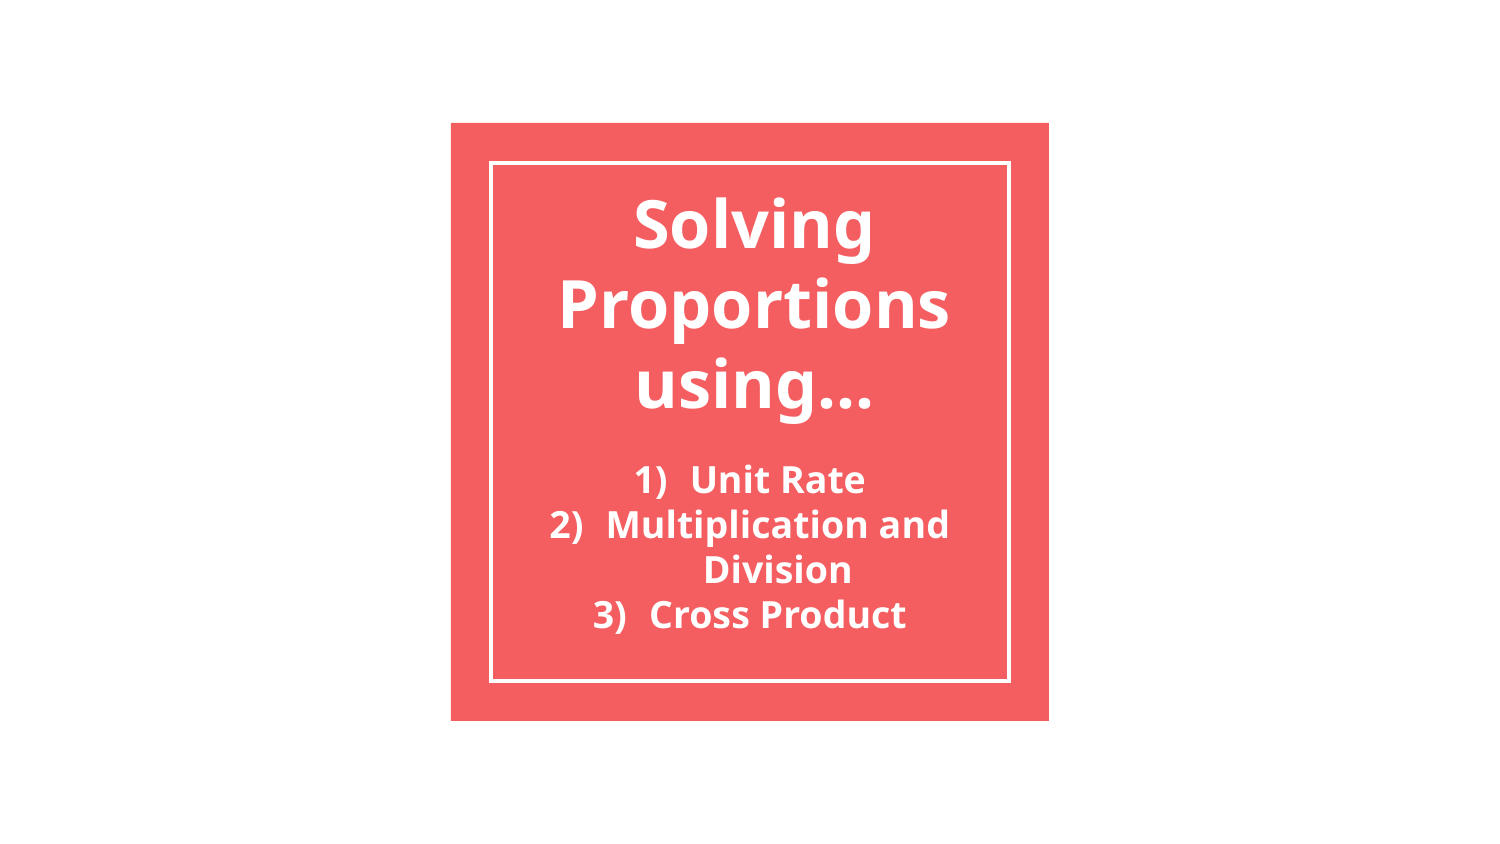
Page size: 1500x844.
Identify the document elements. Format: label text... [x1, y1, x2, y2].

title Solving Proportions using… [512, 171, 997, 432]
subtitle Unit Rate Multiplication and Division Cross Product [507, 535, 993, 651]
